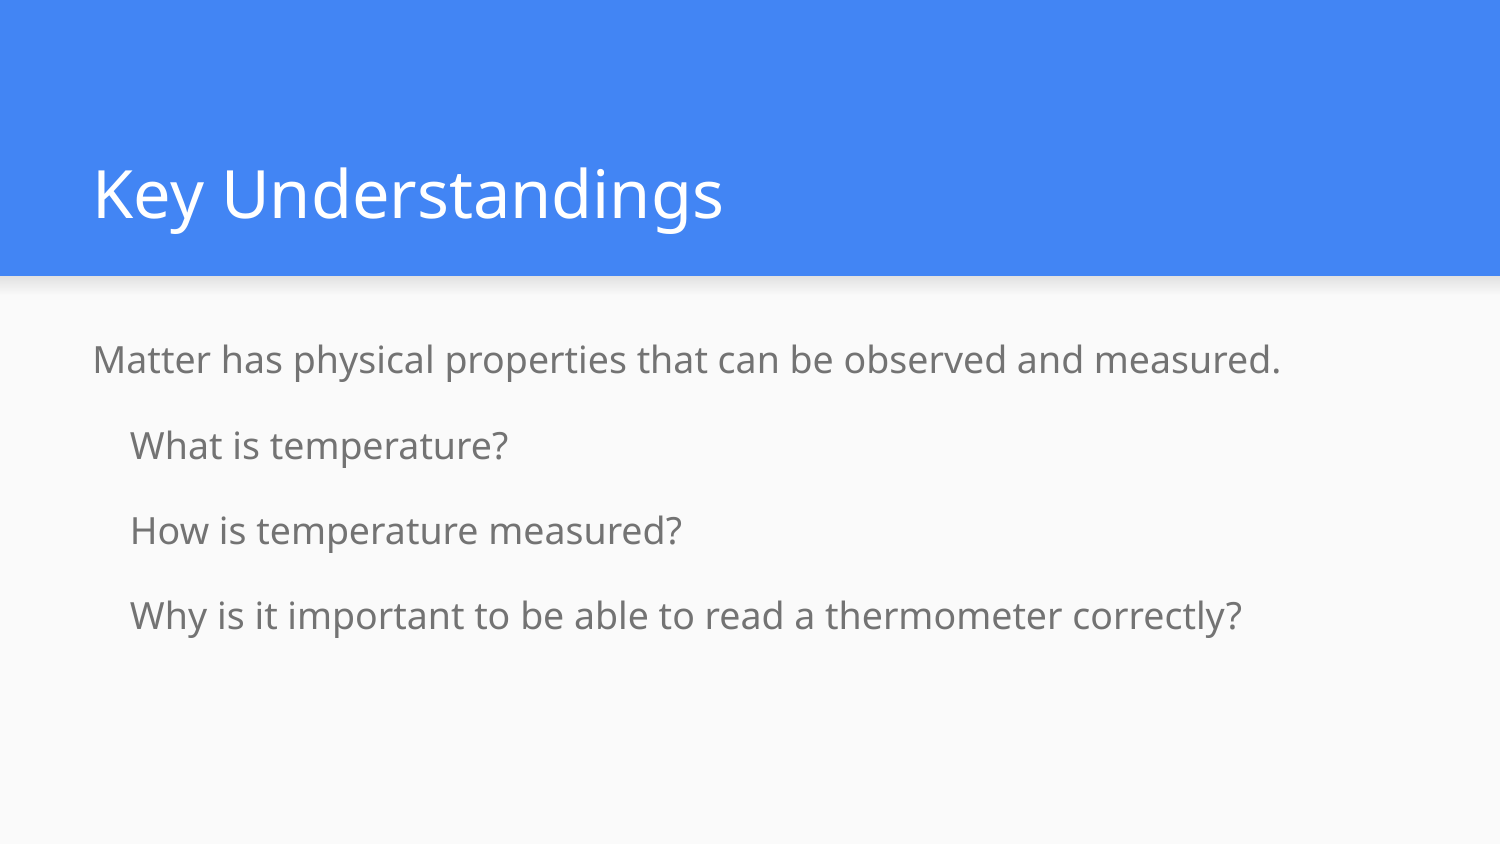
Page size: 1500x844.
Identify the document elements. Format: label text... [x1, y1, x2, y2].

title Key Understandings [77, 121, 1427, 248]
list Matter has physical properties that can be observed and measured. What is temperature? How is temperature measured? Why is it important to be able to read a thermometer correctly? [77, 314, 1427, 760]
